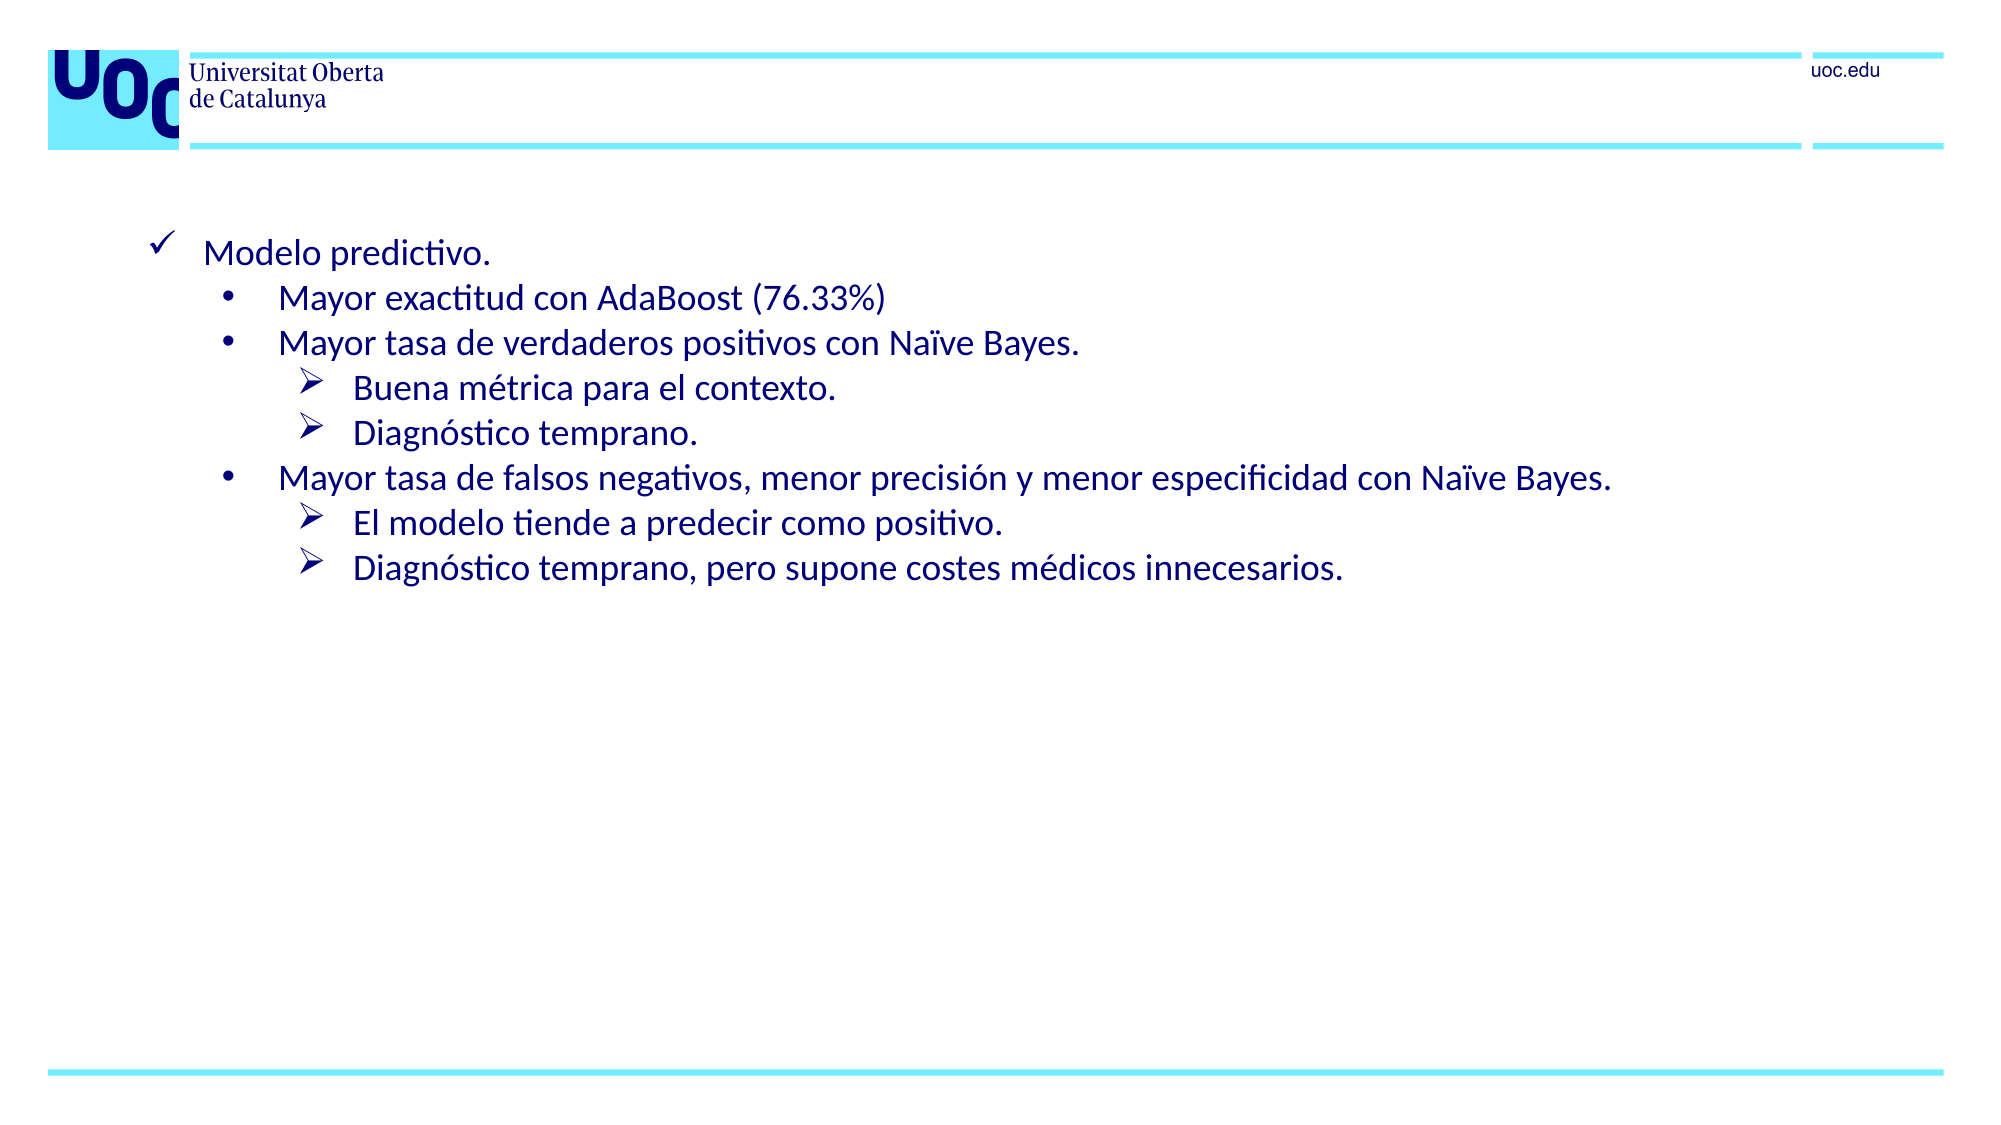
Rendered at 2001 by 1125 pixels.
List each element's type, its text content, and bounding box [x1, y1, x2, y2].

picture [48, 50, 179, 150]
picture [1812, 62, 1879, 77]
text_box Modelo predictivo. Mayor exactitud con AdaBoost (76.33%) Mayor tasa de verdaderos positivos con Naïve Bayes. Buena métrica para el contexto. Diagnóstico temprano. Mayor tasa de falsos negativos, menor precisión y menor especificidad con Naïve Bayes. El modelo tiende a predecir como positivo. Diagnóstico temprano, pero supone costes médicos innecesarios. [132, 220, 1940, 686]
picture [189, 62, 383, 112]
